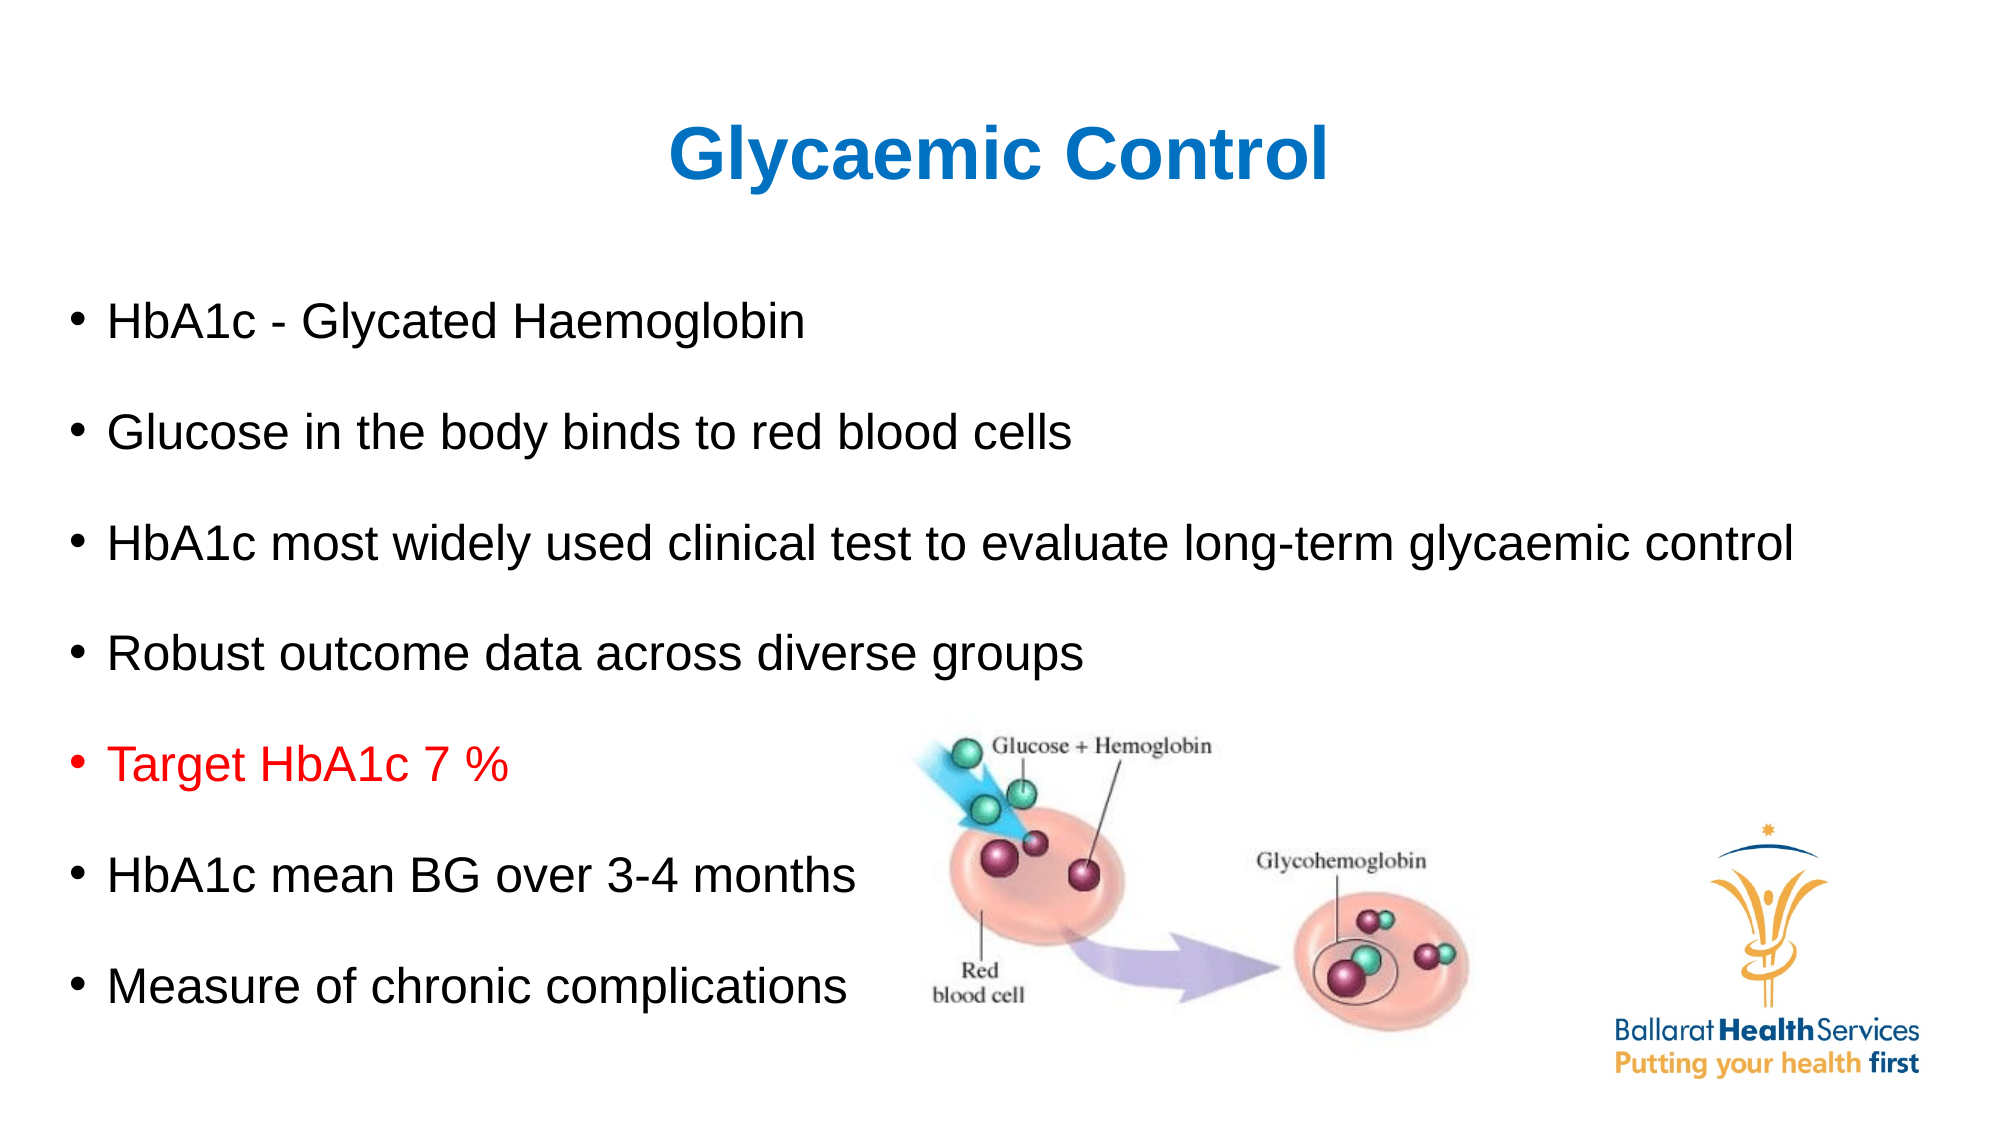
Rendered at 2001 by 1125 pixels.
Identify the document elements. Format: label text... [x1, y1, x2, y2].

picture [897, 693, 1481, 1055]
list HbA1c - Glycated Haemoglobin Glucose in the body binds to red blood cells HbA1c most widely used clinical test to evaluate long-term glycaemic control Robust outcome data across diverse groups Target HbA1c 7 % HbA1c mean BG over 3-4 months Measure of chronic complications [54, 250, 1863, 1066]
title Glycaemic Control [137, 59, 1863, 250]
picture [1611, 821, 1971, 1098]
